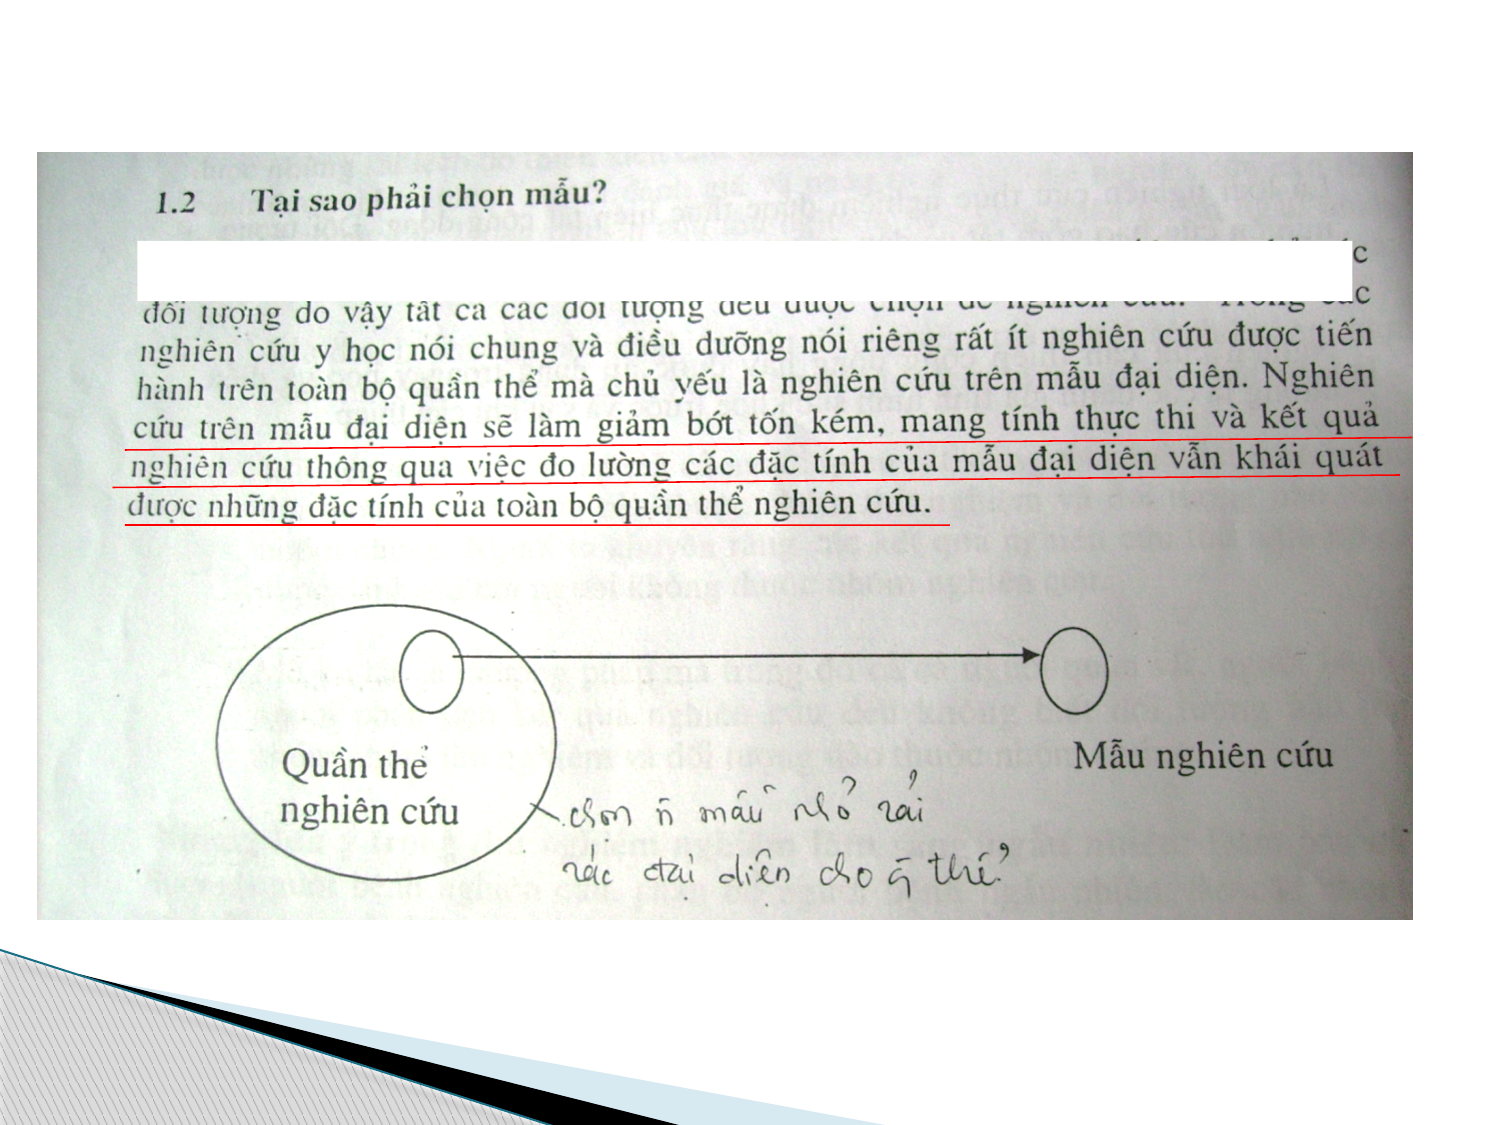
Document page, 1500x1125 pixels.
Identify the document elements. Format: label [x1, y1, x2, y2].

text_box [37, 152, 1413, 920]
